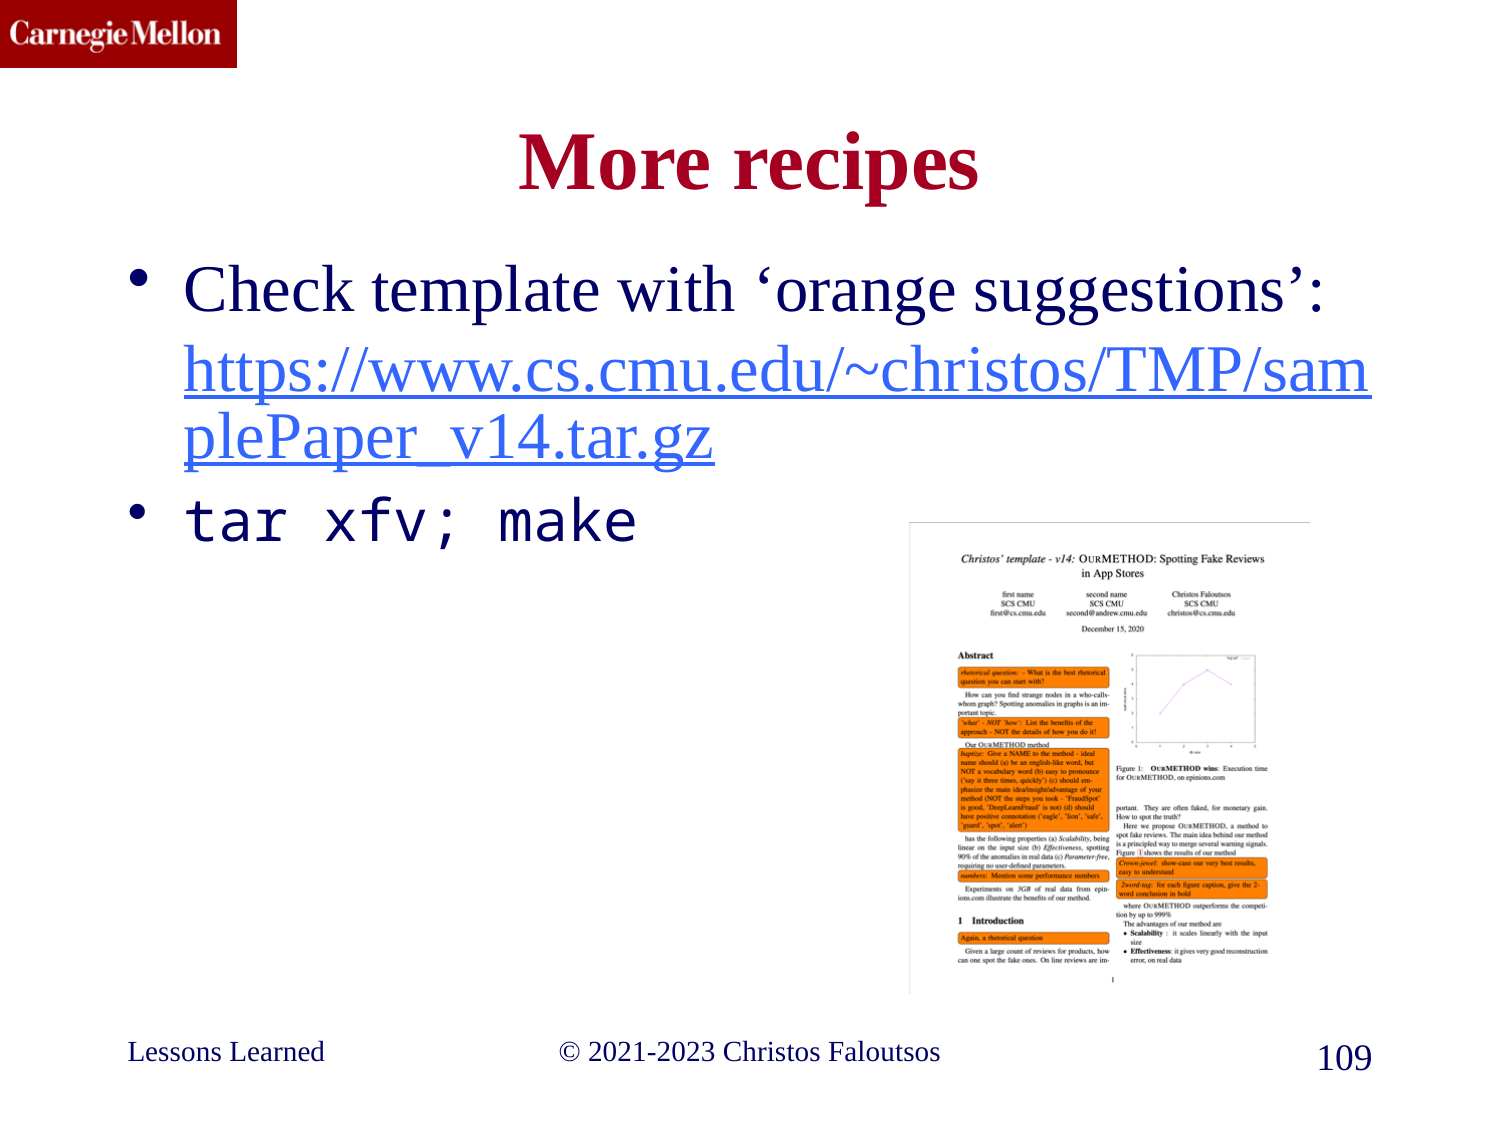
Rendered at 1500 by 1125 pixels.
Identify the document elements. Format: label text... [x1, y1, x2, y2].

slide_number Lessons Learned [112, 1024, 426, 1101]
list Check template with ‘orange suggestions’: https://www.cs.cmu.edu/~christos/TMP/samplePaper_v14.tar.gz tar xfv; make [112, 237, 1388, 1001]
picture [909, 522, 1310, 994]
slide_number 109 [1074, 1024, 1388, 1101]
picture [0, 0, 237, 68]
title More recipes [112, 99, 1388, 213]
footer © 2021-2023 Christos Faloutsos [512, 1024, 988, 1101]
